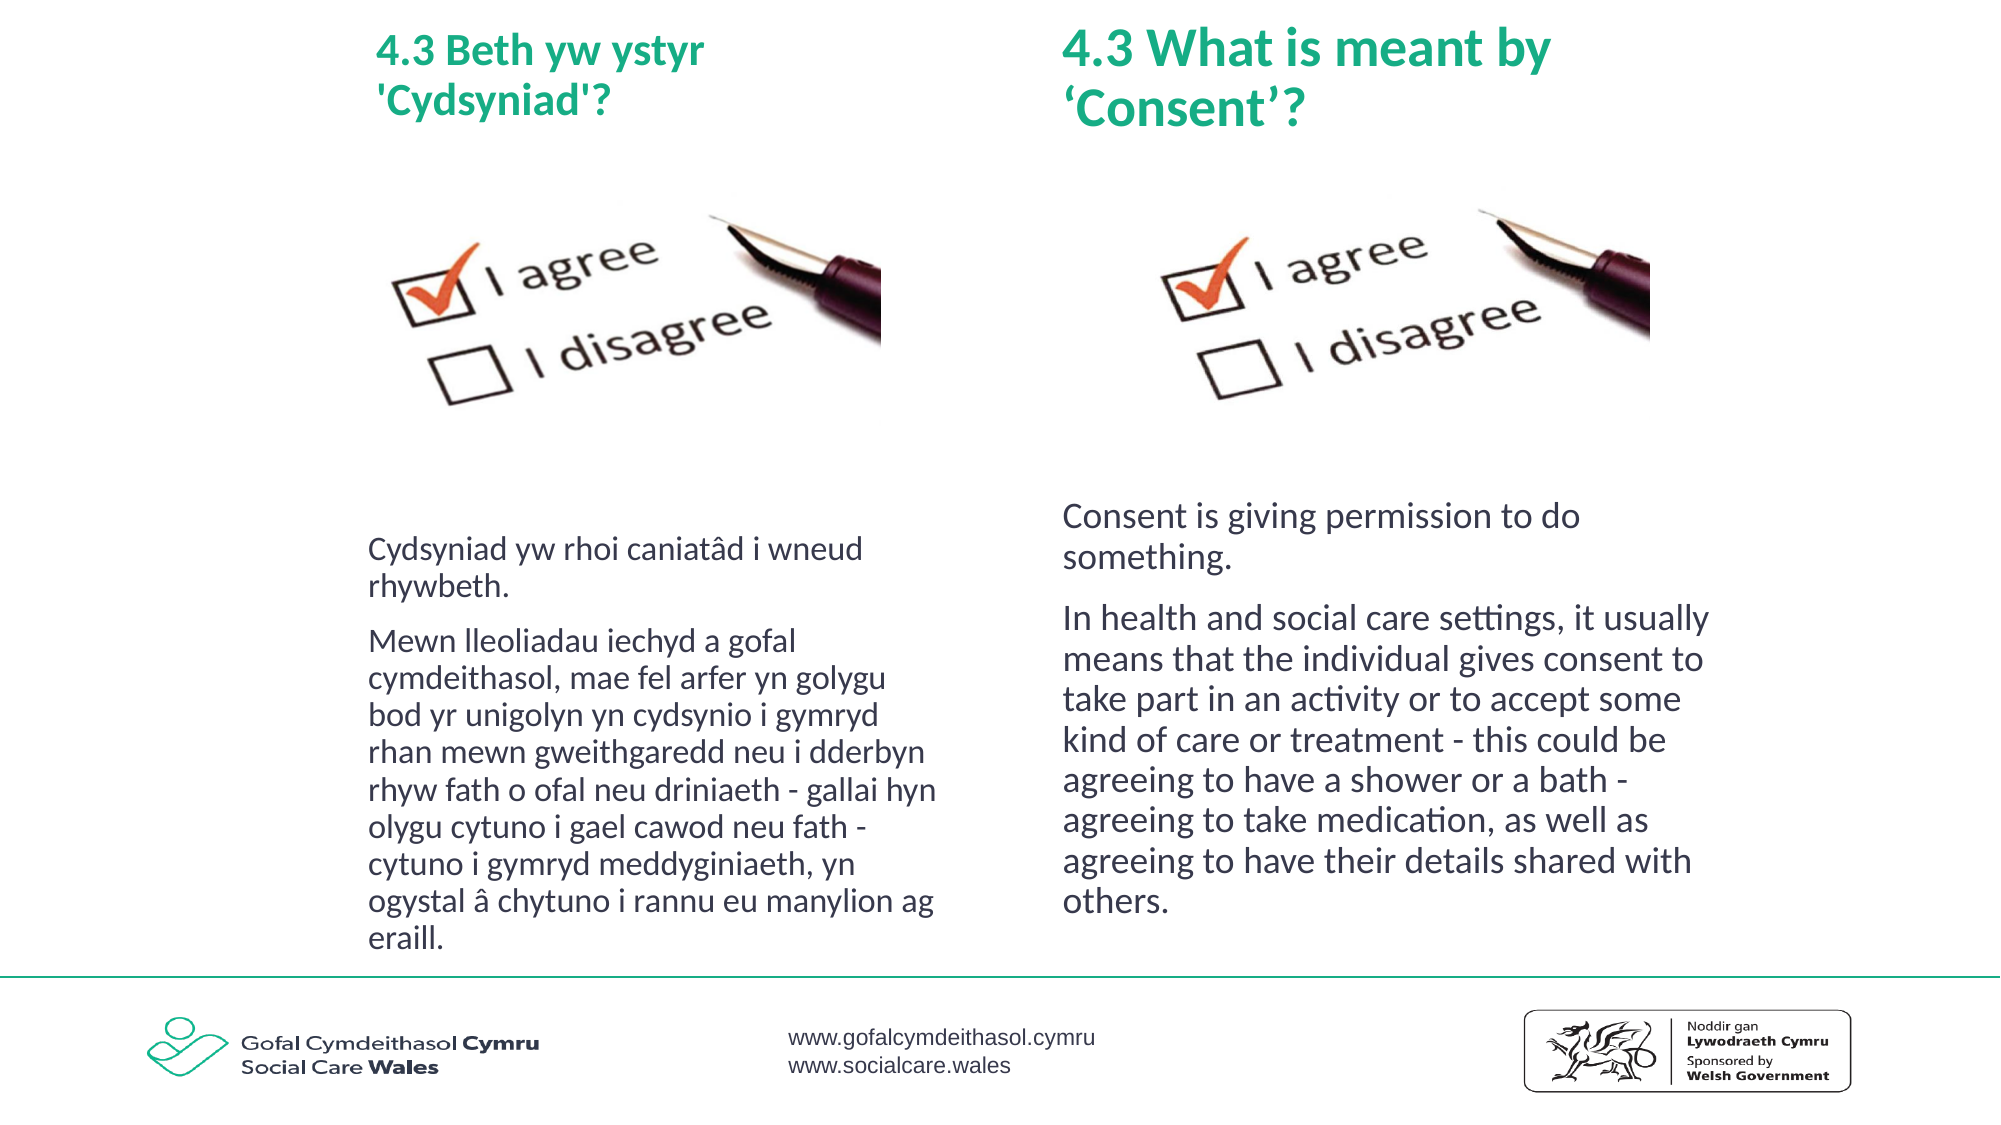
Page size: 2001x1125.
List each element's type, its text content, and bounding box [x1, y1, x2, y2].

list 4.3 What is meant by ‘Consent’? [1047, 10, 1732, 147]
title 4.3 Beth yw ystyr 'Cydsyniad'? [361, 18, 966, 188]
picture [361, 183, 881, 428]
picture [1516, 995, 1860, 1106]
list Cydsyniad yw rhoi caniatâd i wneud rhywbeth. Mewn lleoliadau iechyd a gofal cymdeithasol, mae fel arfer yn golygu bod yr unigolyn yn cydsynio i gymryd rhan mewn gweithgaredd neu i dderbyn rhyw fath o ofal neu driniaeth - gallai hyn olygu cytuno i gael cawod neu fath - cytuno i gymryd meddyginiaeth, yn ogystal â chytuno i rannu eu manylion ag eraill. [353, 146, 957, 968]
list Consent is giving permission to do something. In health and social care settings, it usually means that the individual gives consent to take part in an activity or to accept some kind of care or treatment - this could be agreeing to have a shower or a bath - agreeing to take medication, as well as agreeing to have their details shared with others. [1047, 177, 1732, 954]
picture [1130, 177, 1650, 422]
